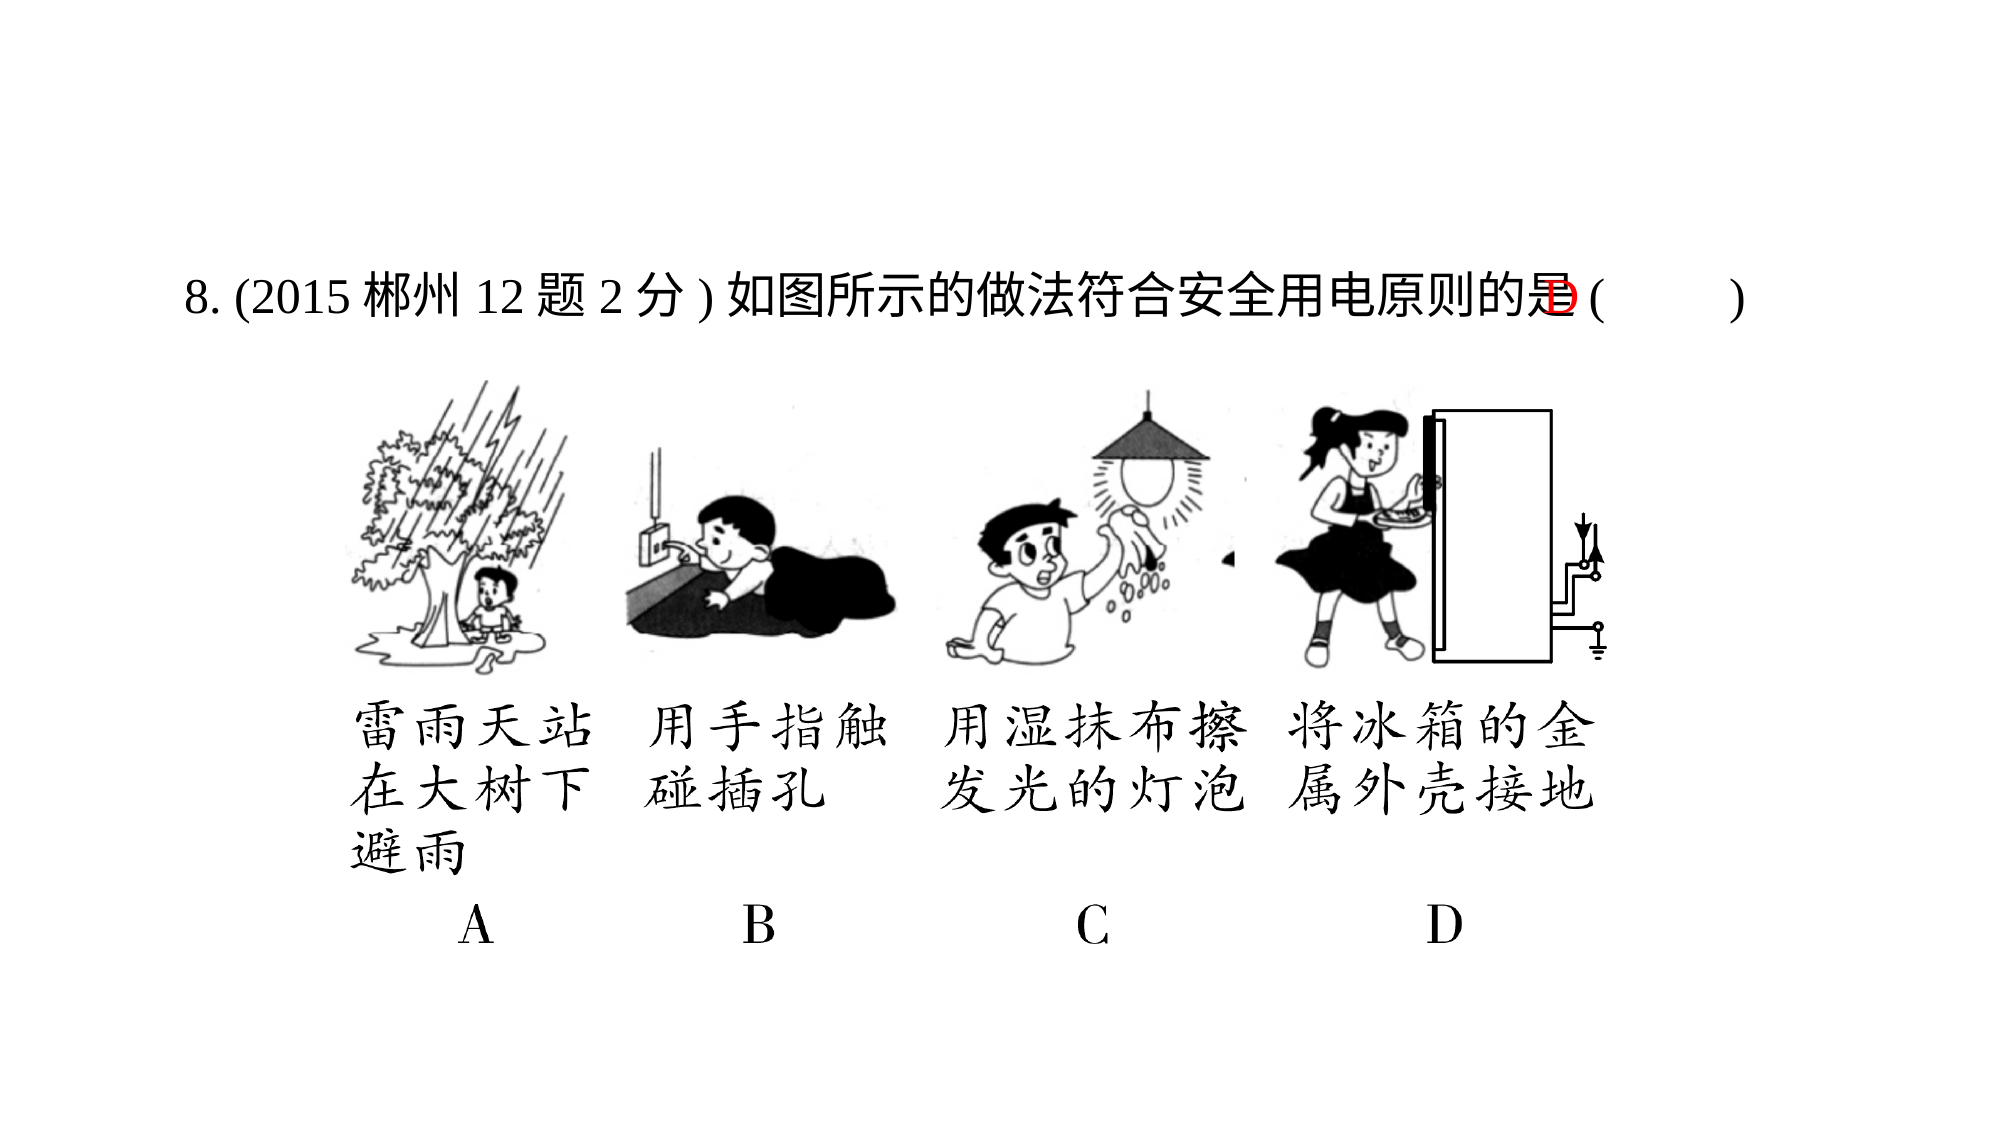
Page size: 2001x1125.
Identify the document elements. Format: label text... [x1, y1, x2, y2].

picture [345, 380, 1607, 945]
text_box 8. (2015郴州12题2分)如图所示的做法符合安全用电原则的是( ) [169, 232, 1878, 332]
text_box D [1528, 256, 1617, 332]
